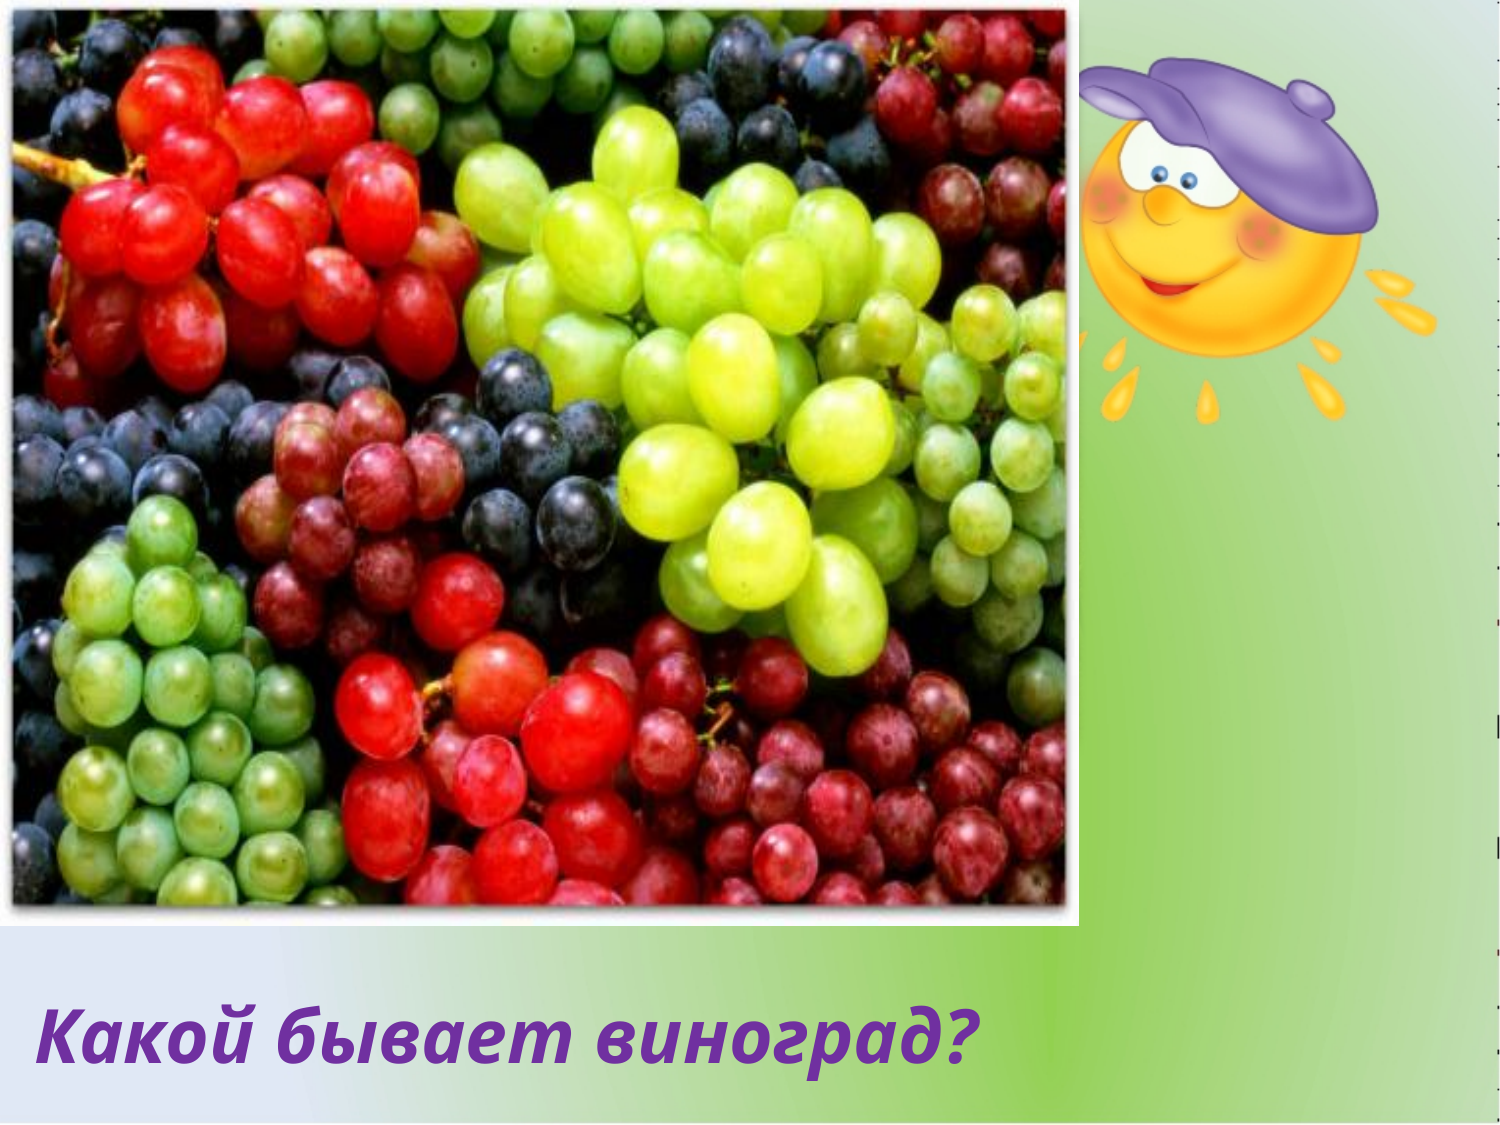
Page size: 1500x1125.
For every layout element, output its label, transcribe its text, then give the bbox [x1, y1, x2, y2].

text_box Что вы знаете о винограде? Где растёт виноград? Как растёт виноград? Какой бывает виноград? [0, 351, 1149, 1125]
picture [0, 0, 1500, 1125]
